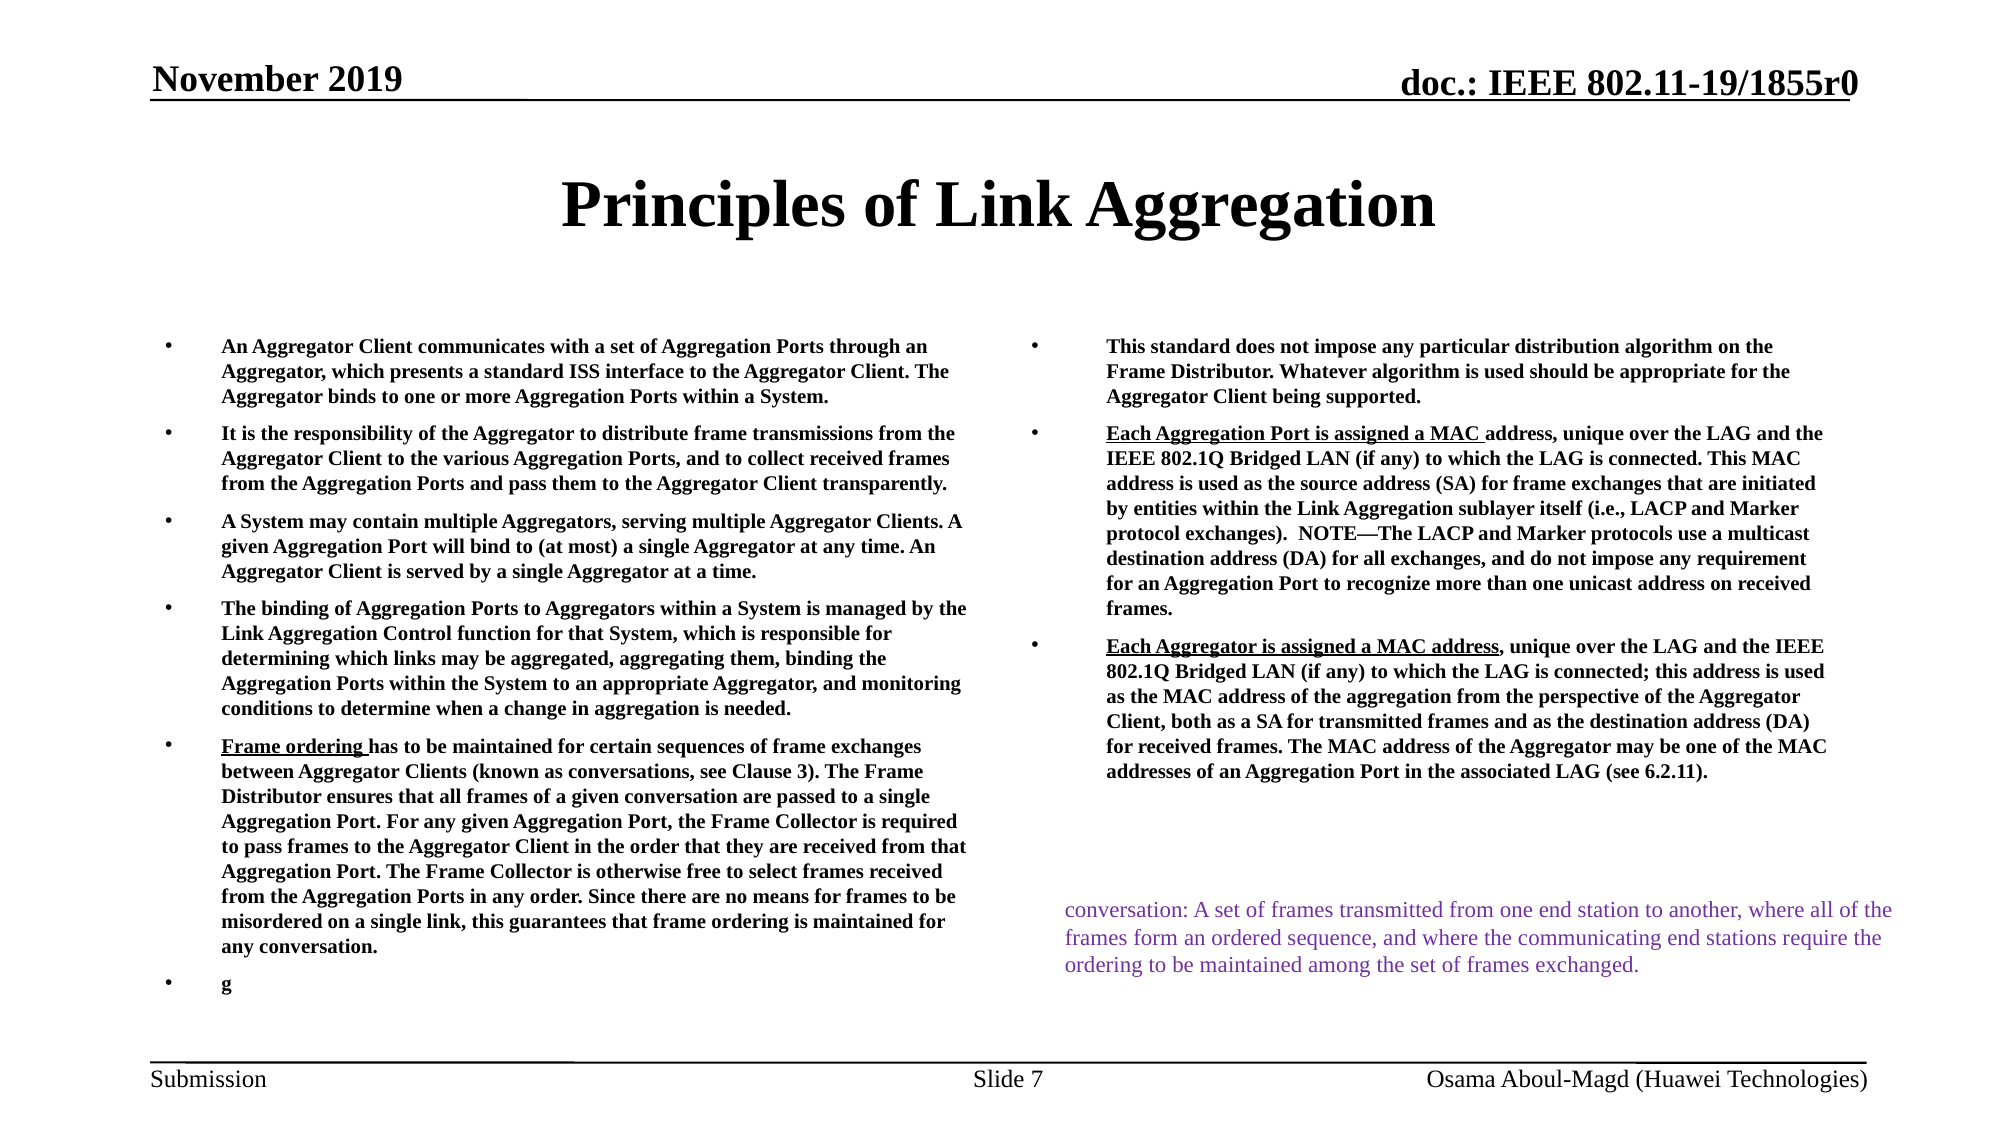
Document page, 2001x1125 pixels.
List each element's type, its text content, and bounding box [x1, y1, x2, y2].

text_box conversation: A set of frames transmitted from one end station to another, where all of the frames form an ordered sequence, and where the communicating end stations require the ordering to be maintained among the set of frames exchanged. [1049, 887, 1950, 985]
list This standard does not impose any particular distribution algorithm on the Frame Distributor. Whatever algorithm is used should be appropriate for the Aggregator Client being supported. Each Aggregation Port is assigned a MAC address, unique over the LAG and the IEEE 802.1Q Bridged LAN (if any) to which the LAG is connected. This MAC address is used as the source address (SA) for frame exchanges that are initiated by entities within the Link Aggregation sublayer itself (i.e., LACP and Marker protocol exchanges). NOTE—The LACP and Marker protocols use a multicast destination address (DA) for all exchanges, and do not impose any requirement for an Aggregation Port to recognize more than one unicast address on received frames. Each Aggregator is assigned a MAC address, unique over the LAG and the IEEE 802.1Q Bridged LAN (if any) to which the LAG is connected; this address is used as the MAC address of the aggregation from the perspective of the Aggregator Client, both as a SA for transmitted frames and as the destination address (DA) for received frames. The MAC address of the Aggregator may be one of the MAC addresses of an Aggregation Port in the associated LAG (see 6.2.11). [1016, 324, 1850, 838]
slide_number Slide 7 [950, 1061, 1067, 1123]
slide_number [152, 54, 563, 100]
title Principles of Link Aggregation [149, 112, 1850, 288]
footer Osama Aboul-Magd (Huawei Technologies) [1171, 1061, 1869, 1093]
list An Aggregator Client communicates with a set of Aggregation Ports through an Aggregator, which presents a standard ISS interface to the Aggregator Client. The Aggregator binds to one or more Aggregation Ports within a System. It is the responsibility of the Aggregator to distribute frame transmissions from the Aggregator Client to the various Aggregation Ports, and to collect received frames from the Aggregation Ports and pass them to the Aggregator Client transparently. A System may contain multiple Aggregators, serving multiple Aggregator Clients. A given Aggregation Port will bind to (at most) a single Aggregator at any time. An Aggregator Client is served by a single Aggregator at a time. The binding of Aggregation Ports to Aggregators within a System is managed by the Link Aggregation Control function for that System, which is responsible for determining which links may be aggregated, aggregating them, binding the Aggregation Ports within the System to an appropriate Aggregator, and monitoring conditions to determine when a change in aggregation is needed. Frame ordering has to be maintained for certain sequences of frame exchanges between Aggregator Clients (known as conversations, see Clause 3). The Frame Distributor ensures that all frames of a given conversation are passed to a single Aggregation Port. For any given Aggregation Port, the Frame Collector is required to pass frames to the Aggregator Client in the order that they are received from that Aggregation Port. The Frame Collector is otherwise free to select frames received from the Aggregation Ports in any order. Since there are no means for frames to be misordered on a single link, this guarantees that frame ordering is maintained for any conversation. g [149, 324, 984, 1000]
